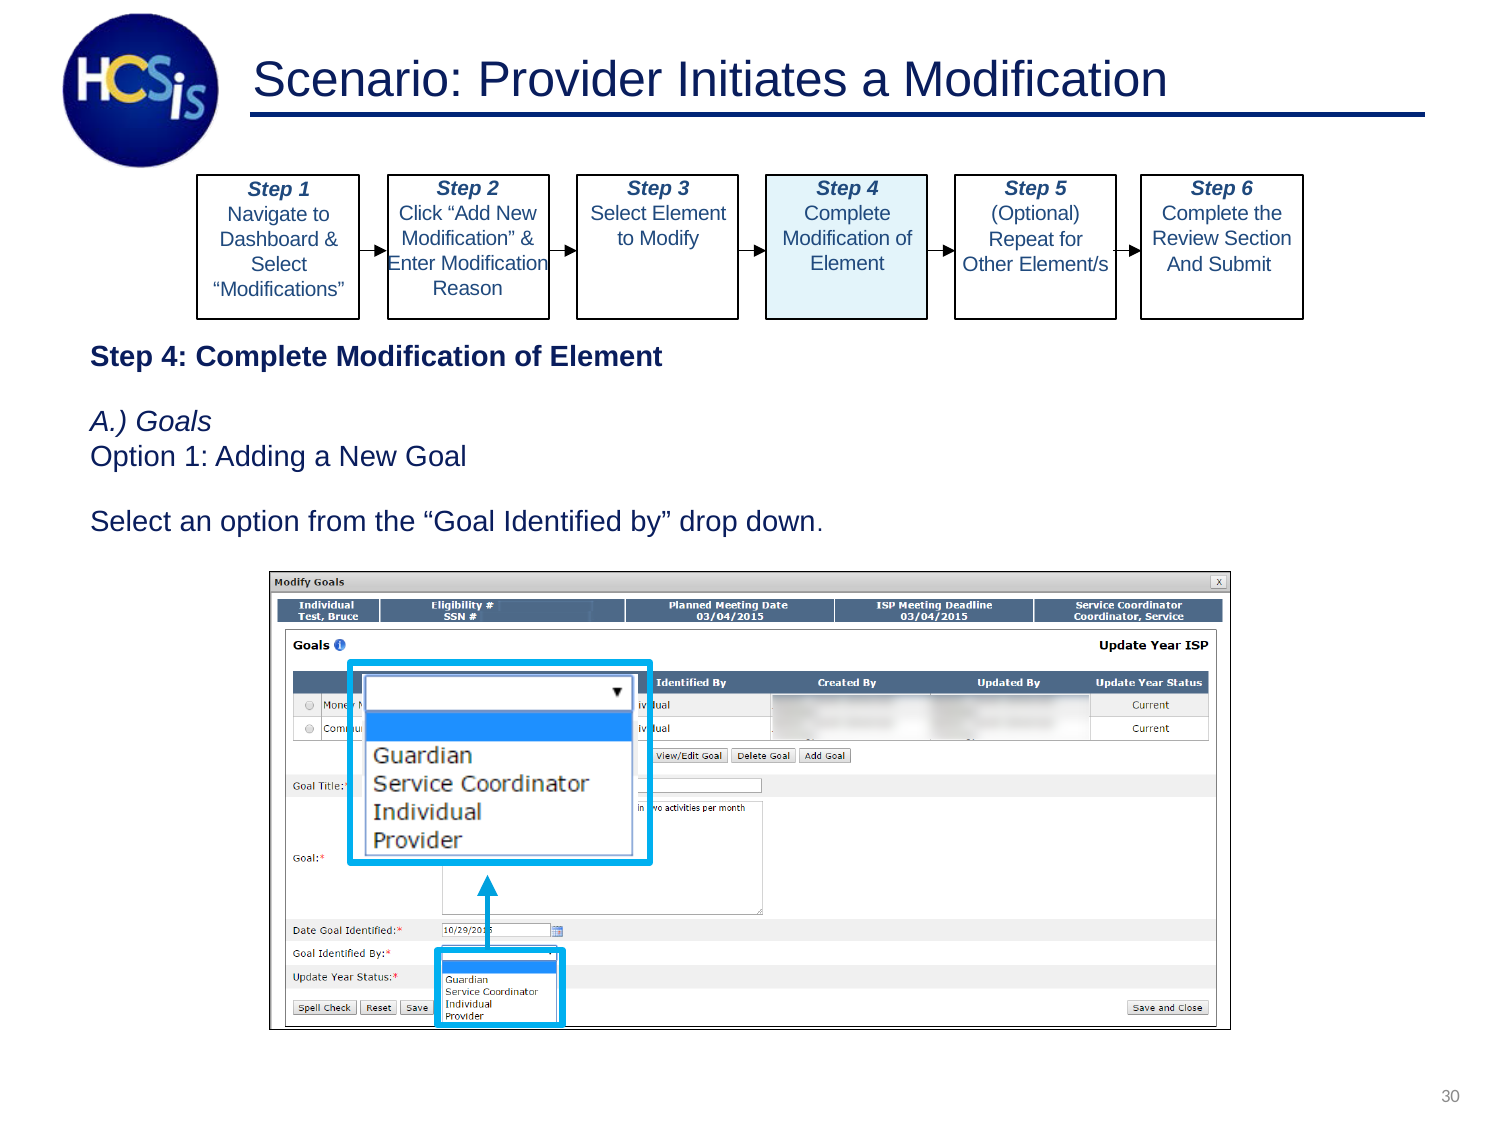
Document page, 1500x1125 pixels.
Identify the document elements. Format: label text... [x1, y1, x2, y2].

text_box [197, 174, 1303, 327]
title Scenario: Provider Initiates a Modification [88, 45, 1412, 234]
slide_number 30 [1137, 1064, 1475, 1125]
picture [269, 571, 1231, 1030]
text_box Step 4: Complete Modification of Element A.) Goals Option 1: Adding a New Goal Select an option from the “Goal Identified by” drop down. [87, 337, 1392, 538]
picture [62, 13, 220, 169]
